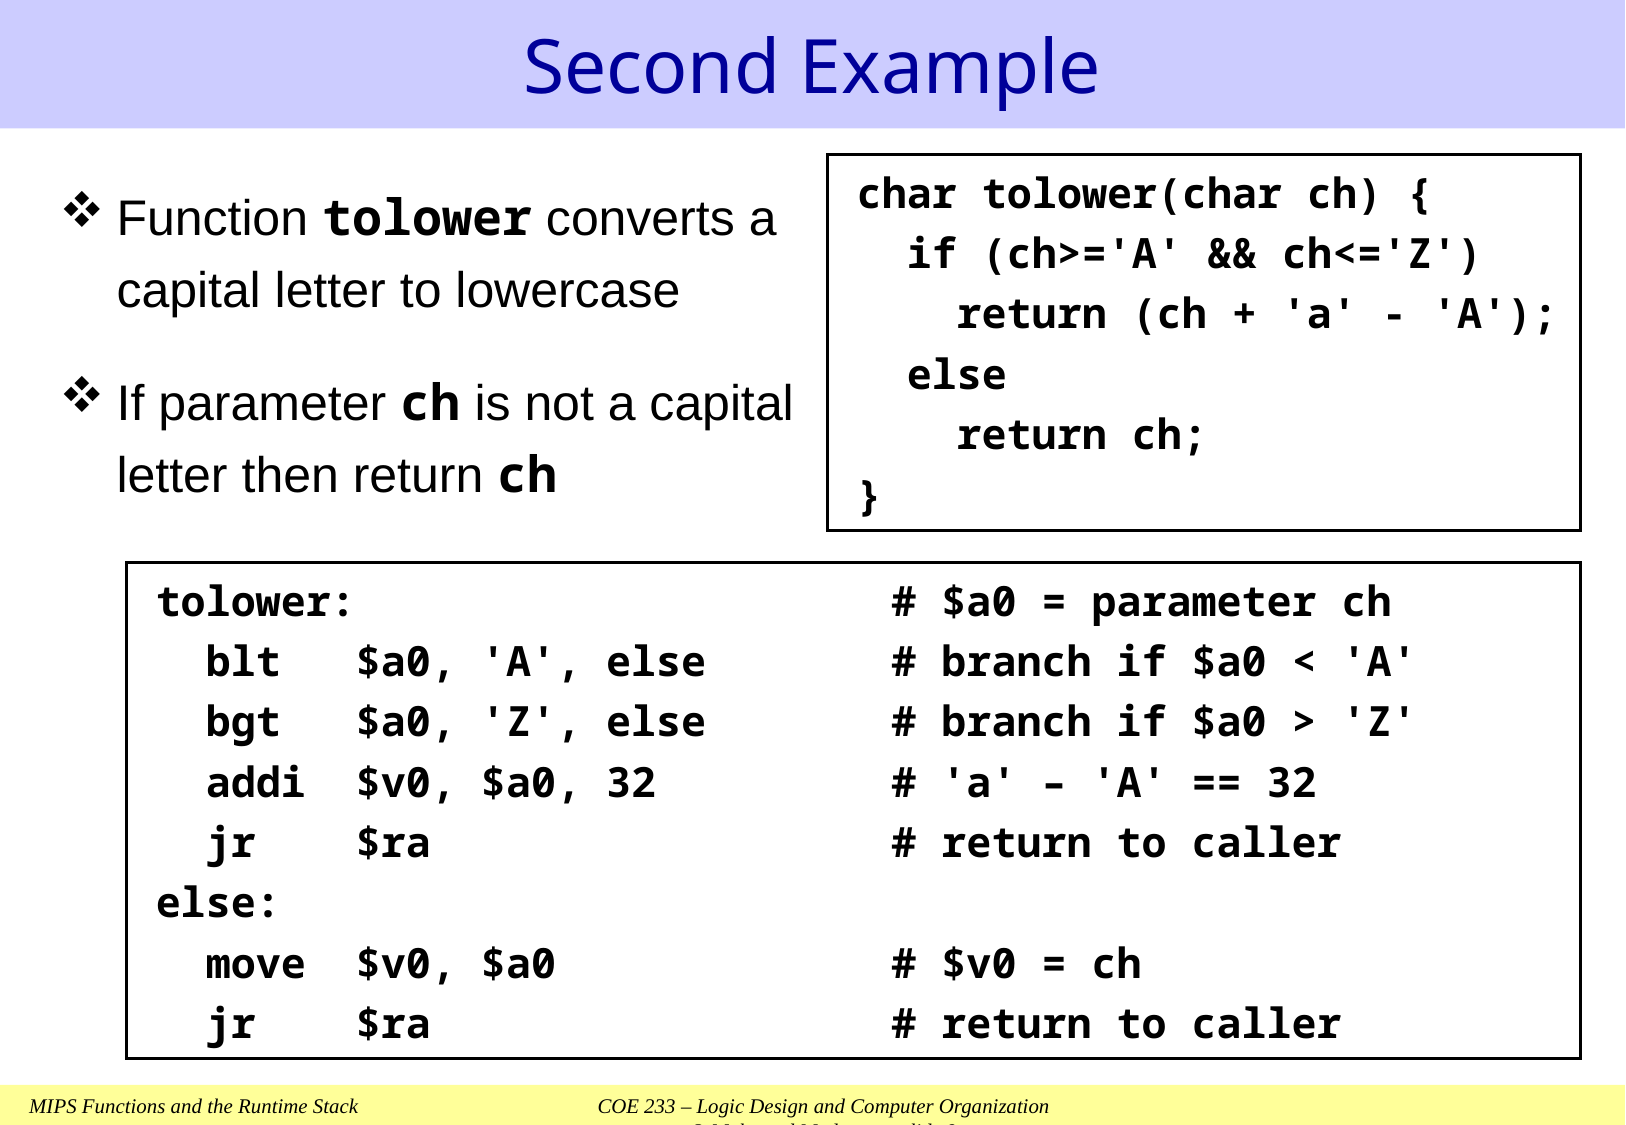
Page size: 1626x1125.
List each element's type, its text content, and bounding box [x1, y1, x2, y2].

list Function tolower converts a capital letter to lowercase If parameter ch is not a capital letter then return ch [44, 165, 813, 535]
text_box tolower: # $a0 = parameter ch blt $a0, 'A', else # branch if $a0 < 'A' bgt $a0, 'Z', else # branch if $a0 > 'Z' addi $v0, $a0, 32 # 'a' – 'A' == 32 jr $ra # return to caller else: move $v0, $a0 # $v0 = ch jr $ra # return to caller [126, 562, 1581, 1059]
text_box char tolower(char ch) { if (ch>='A' && ch<='Z') return (ch + 'a' - 'A'); else return ch; } [827, 154, 1581, 531]
title Second Example [0, 0, 1625, 129]
